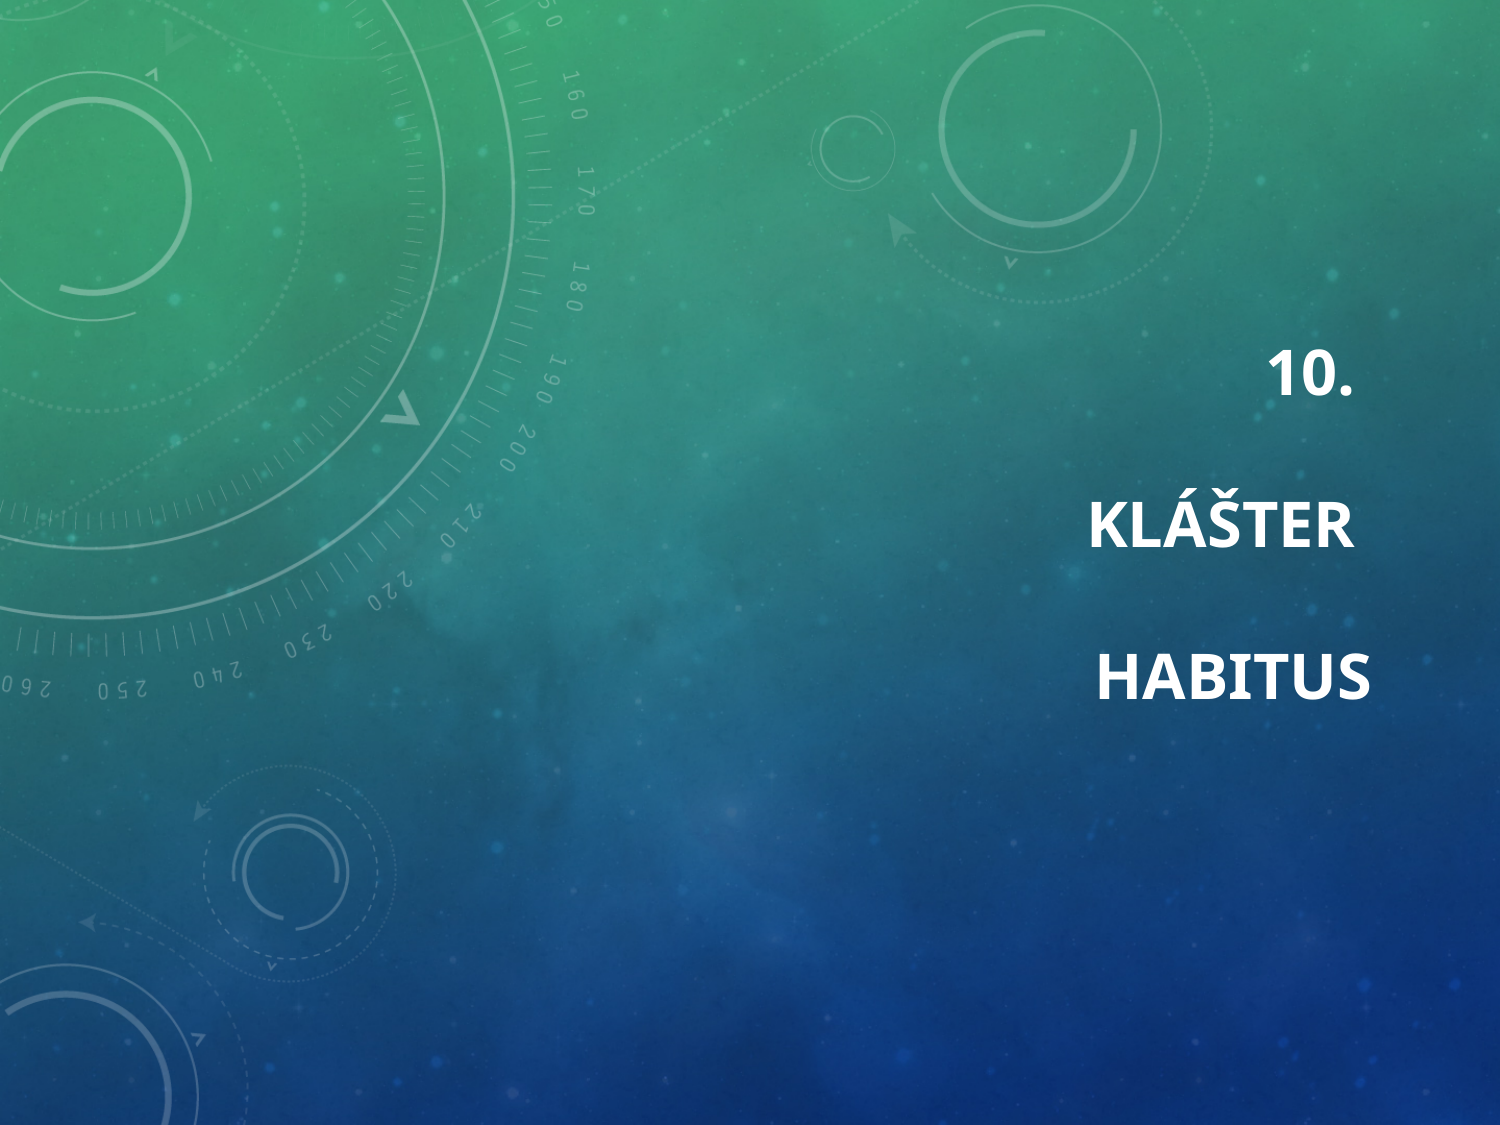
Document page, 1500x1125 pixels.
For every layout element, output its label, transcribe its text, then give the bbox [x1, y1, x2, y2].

picture [0, 0, 1500, 1125]
title 10. Klášter Habitus [450, 322, 1388, 720]
